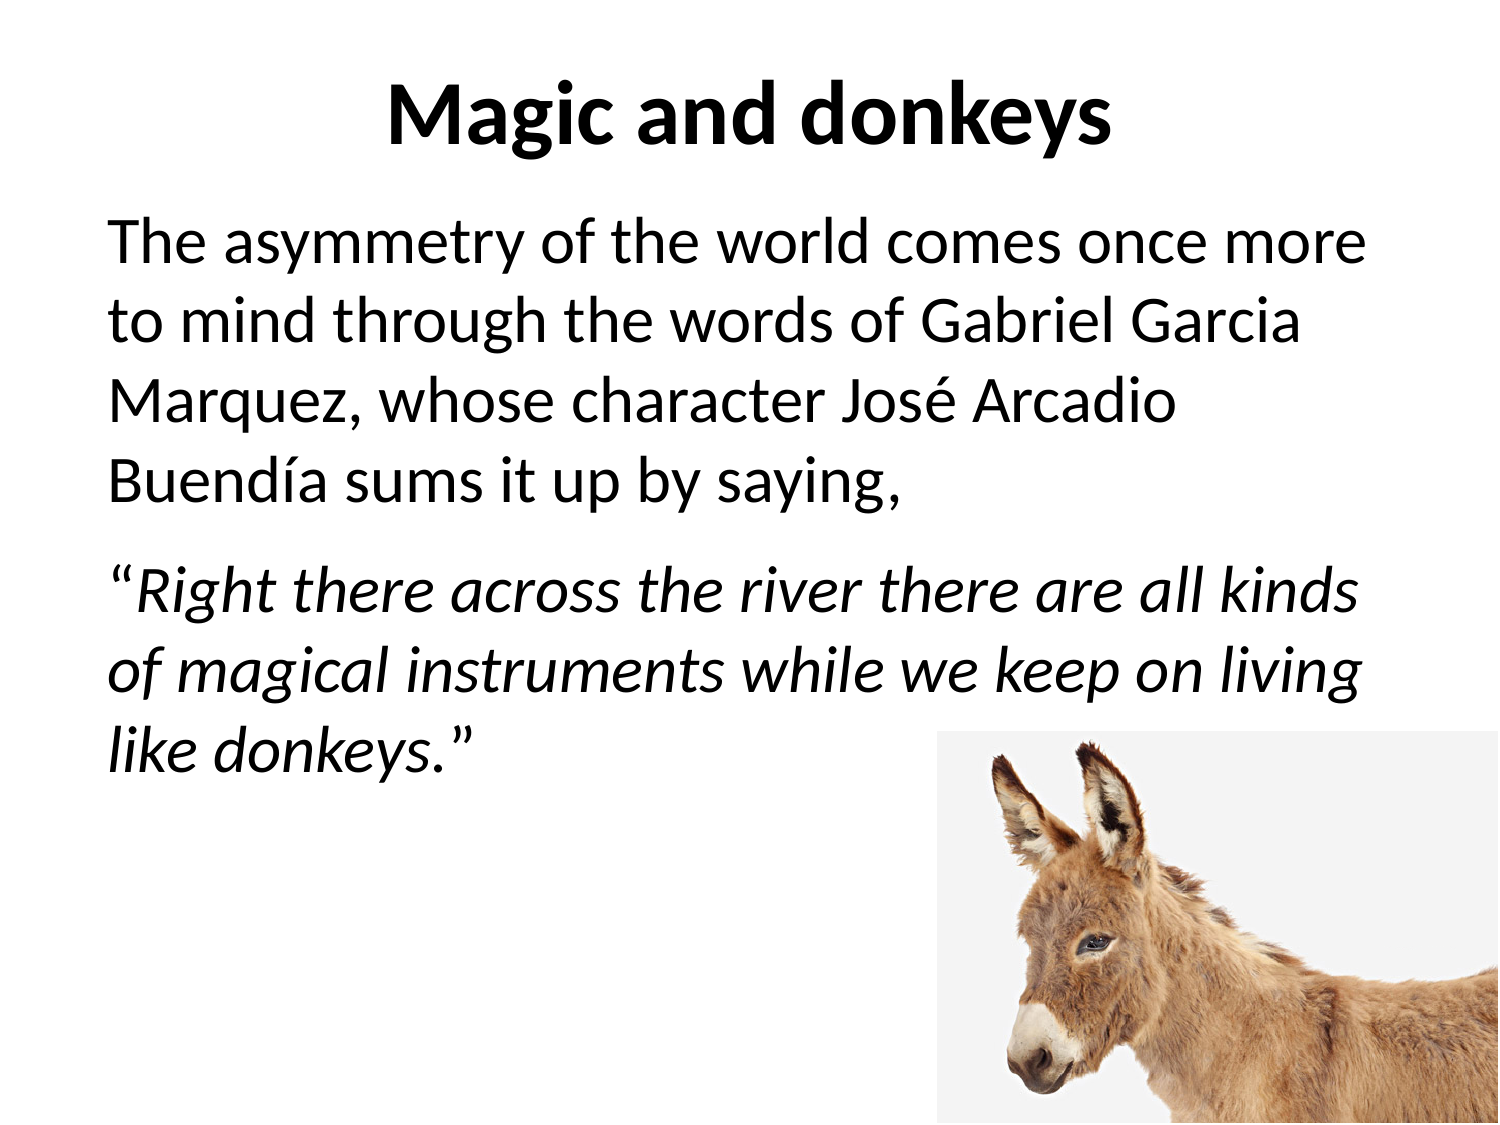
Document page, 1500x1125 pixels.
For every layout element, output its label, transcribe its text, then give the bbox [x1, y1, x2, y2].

picture [937, 731, 1499, 1124]
list The asymmetry of the world comes once more to mind through the words of Gabriel Garcia Marquez, whose character José Arcadio Buendía sums it up by saying, “Right there across the river there are all kinds of magical instruments while we keep on living like donkeys.” [75, 188, 1425, 955]
title Magic and donkeys [75, 45, 1425, 188]
